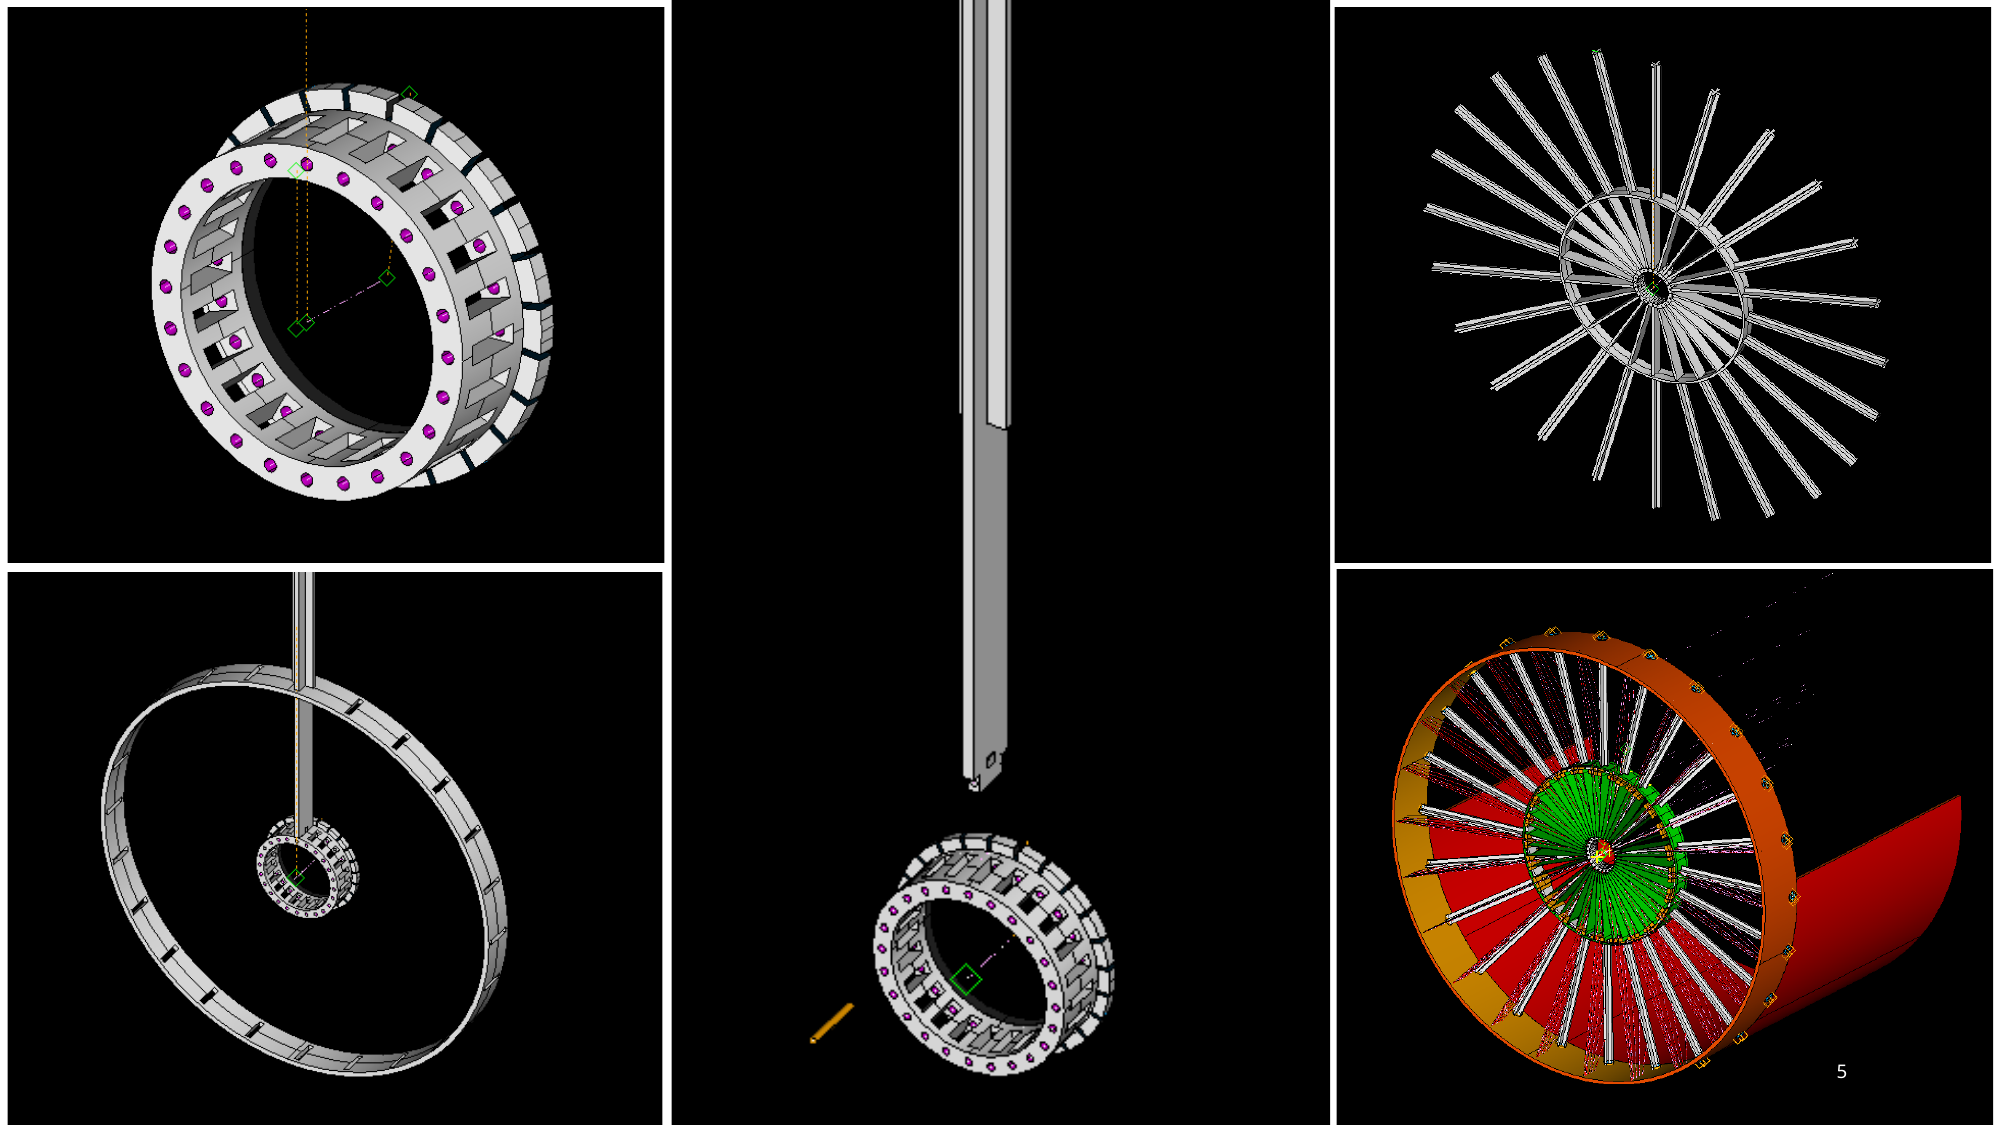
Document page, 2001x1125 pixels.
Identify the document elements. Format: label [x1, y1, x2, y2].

picture [7, 6, 665, 563]
text_box [1333, 0, 2000, 574]
picture [671, 0, 1331, 1125]
picture [1336, 568, 1994, 1125]
picture [1334, 6, 1992, 564]
text_box [0, 0, 668, 1125]
picture [7, 571, 663, 1125]
